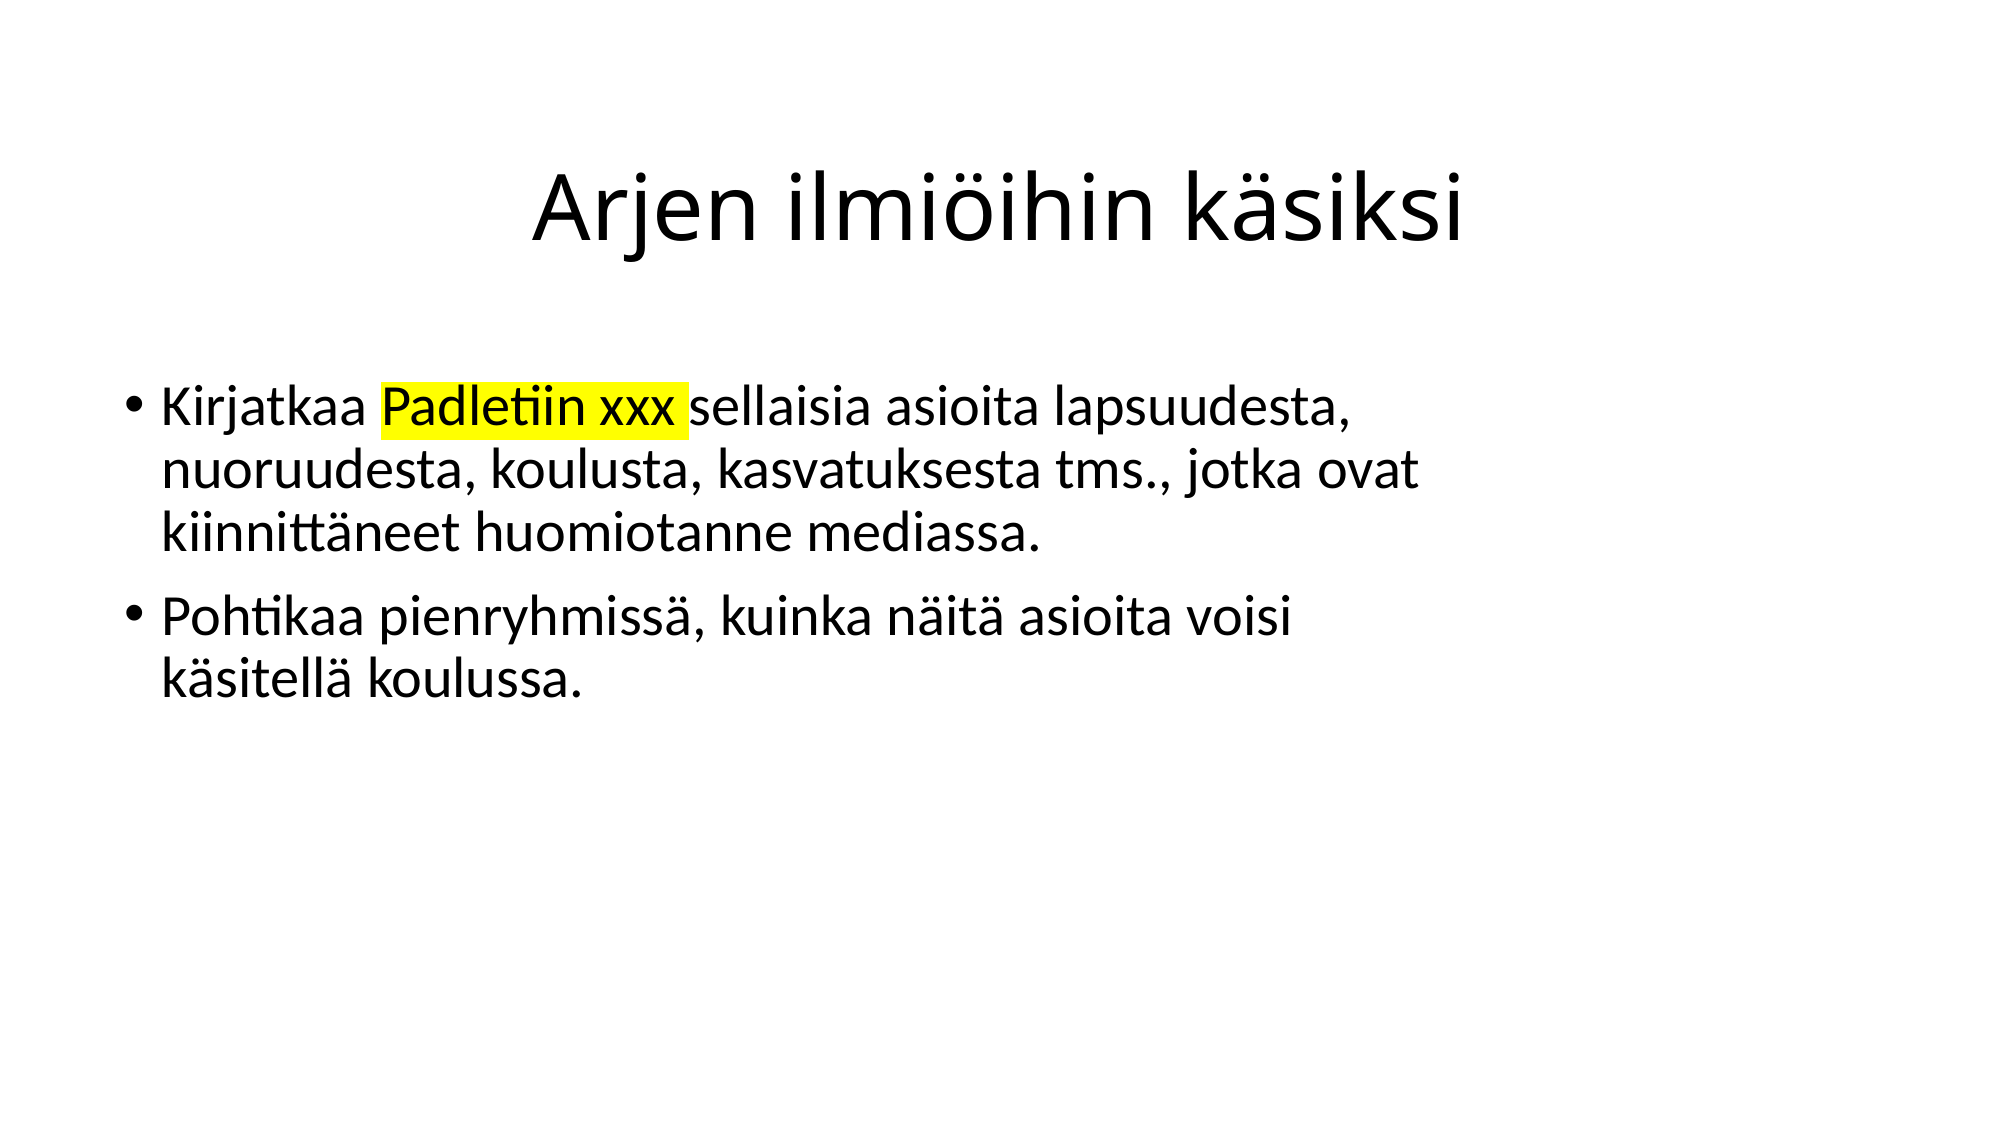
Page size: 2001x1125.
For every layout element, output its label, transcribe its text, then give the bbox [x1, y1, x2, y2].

list Kirjatkaa Padletiin xxx sellaisia asioita lapsuudesta, nuoruudesta, koulusta, kasvatuksesta tms., jotka ovat kiinnittäneet huomiotanne mediassa. Pohtikaa pienryhmissä, kuinka näitä asioita voisi käsitellä koulussa. [109, 367, 1436, 1014]
title Arjen ilmiöihin käsiksi [137, 102, 1863, 320]
